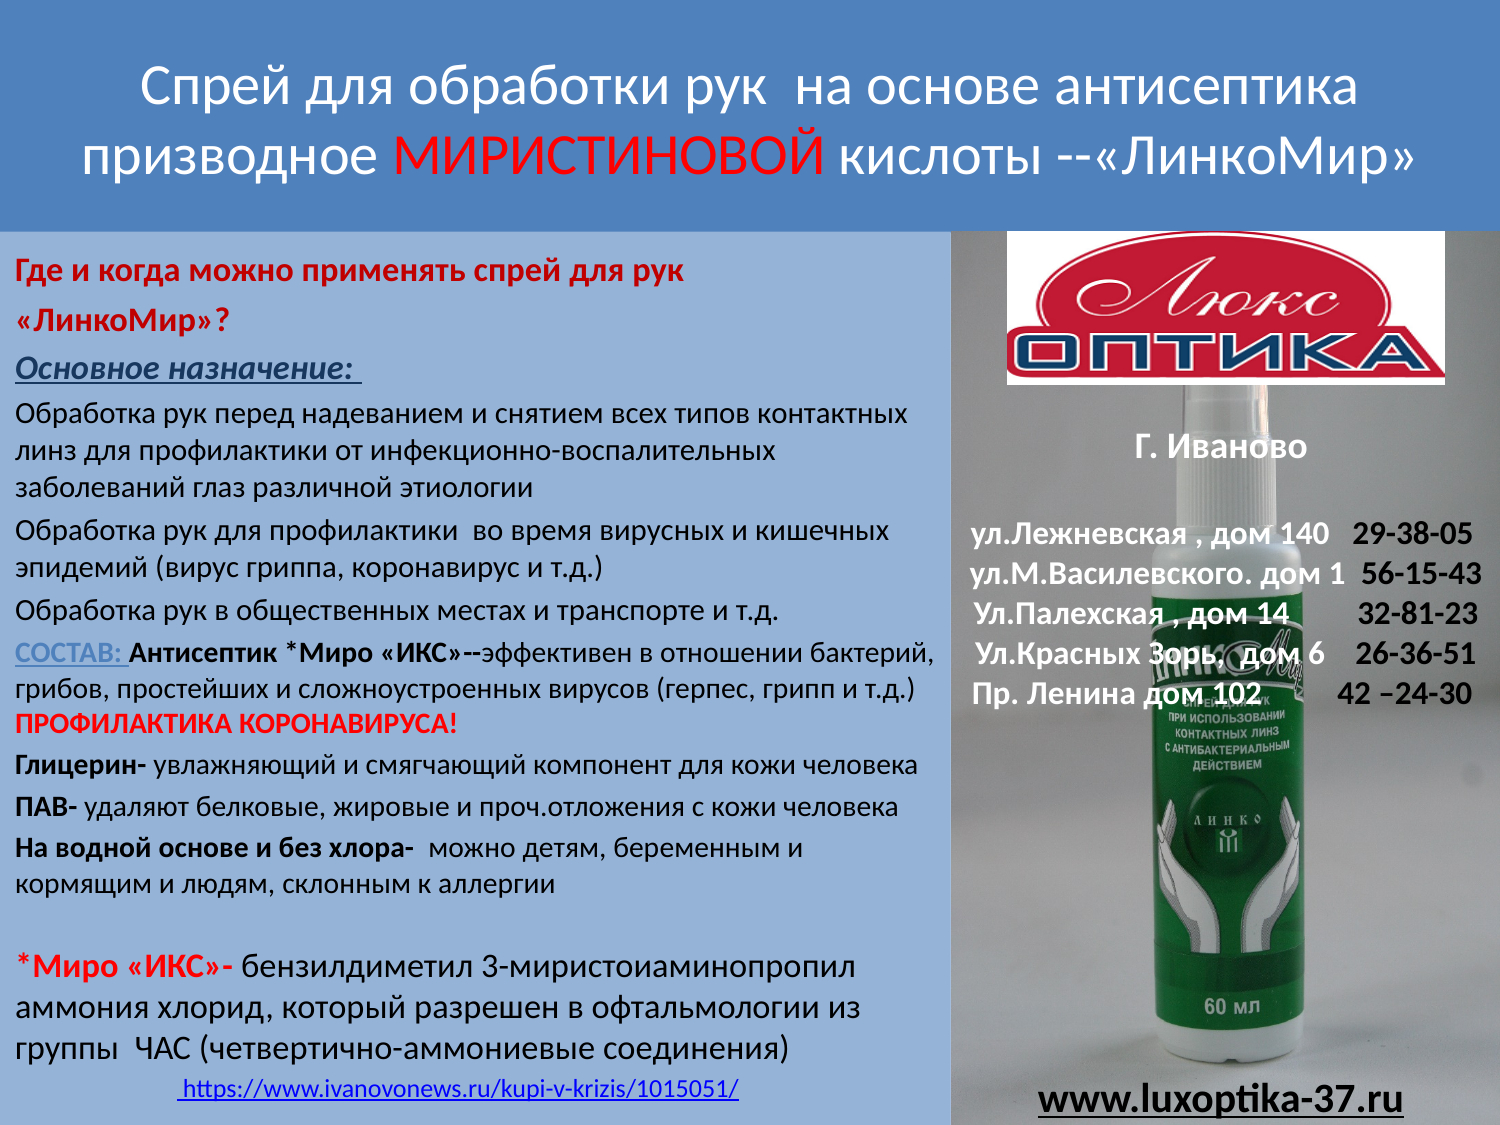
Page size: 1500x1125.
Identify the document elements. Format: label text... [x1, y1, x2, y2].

list Где и когда можно применять спрей для рук «ЛинкоМир»? Основное назначение: Обработка рук перед надеванием и снятием всех типов контактных линз для профилактики от инфекционно-воспалительных заболеваний глаз различной этиологии Обработка рук для профилактики во время вирусных и кишечных эпидемий (вирус гриппа, коронавирус и т.д.) Обработка рук в общественных местах и транспорте и т.д. СОСТАВ: Антисептик *Миро «ИКС»--эффективен в отношении бактерий, грибов, простейших и сложноустроенных вирусов (герпес, грипп и т.д.) ПРОФИЛАКТИКА КОРОНАВИРУСА! Глицерин- увлажняющий и смягчающий компонент для кожи человека ПАВ- удаляют белковые, жировые и проч.отложения с кожи человека На водной основе и без хлора- можно детям, беременным и кормящим и людям, склонным к аллергии *Миро «ИКС»- бензилдиметил 3-миристоиаминопропил аммония хлорид, который разрешен в офтальмологии из группы ЧАС (четвертично-аммониевые соединения) https://www.ivanovonews.ru/kupi-v-krizis/1015051/ [0, 231, 942, 1125]
picture [1006, 231, 1445, 386]
picture [951, 231, 1500, 1125]
title Спрей для обработки рук на основе антисептика призводное МИРИСТИНОВОЙ кислоты --«ЛинкоМир» [0, 0, 1500, 231]
